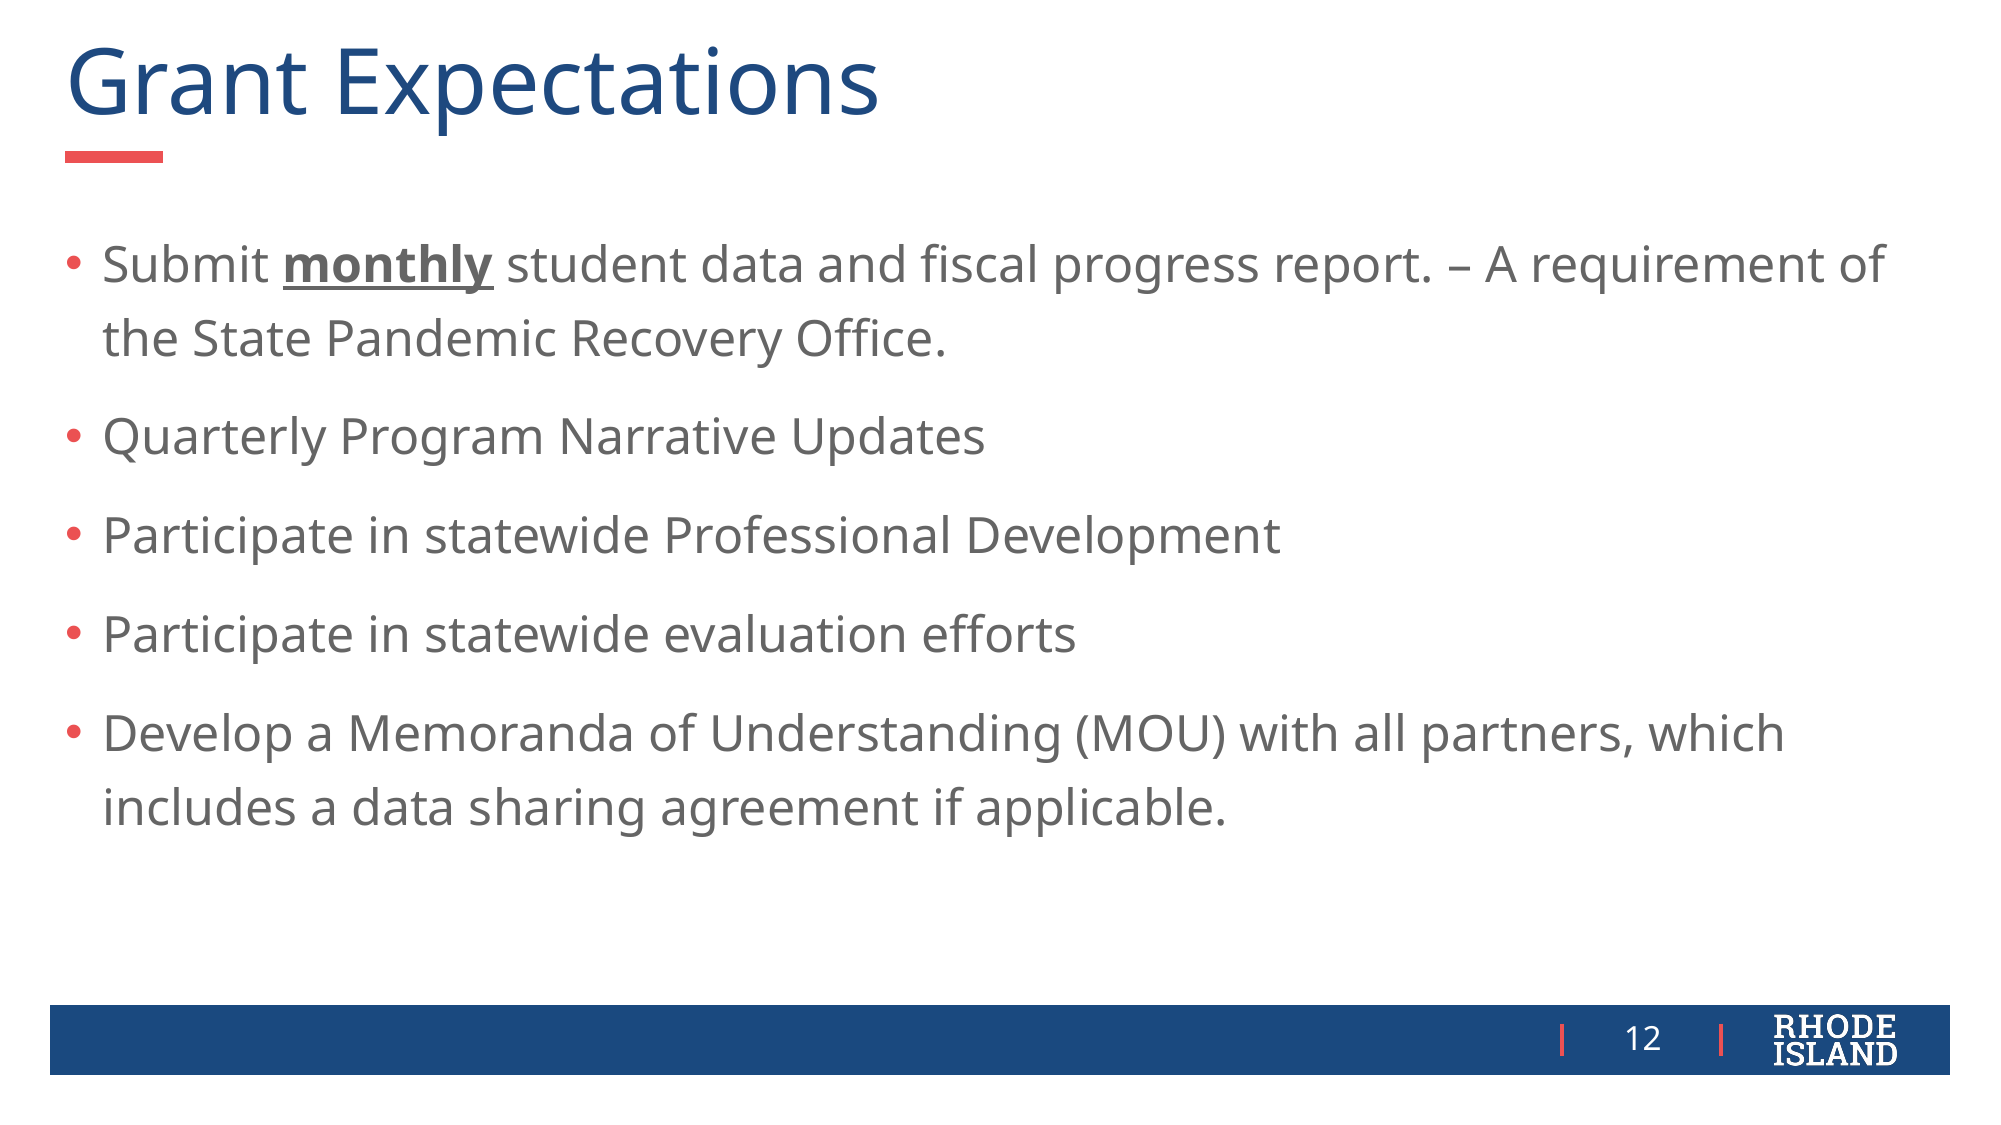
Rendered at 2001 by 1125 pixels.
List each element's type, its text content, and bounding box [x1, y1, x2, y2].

list Submit monthly student data and fiscal progress report. – A requirement of the State Pandemic Recovery Office. Quarterly Program Narrative Updates Participate in statewide Professional Development Participate in statewide evaluation efforts Develop a Memoranda of Understanding (MOU) with all partners, which includes a data sharing agreement if applicable. [50, 210, 1950, 680]
title Grant Expectations [50, 28, 1950, 144]
slide_number 12 [1594, 1012, 1691, 1068]
picture [1774, 1014, 1897, 1066]
